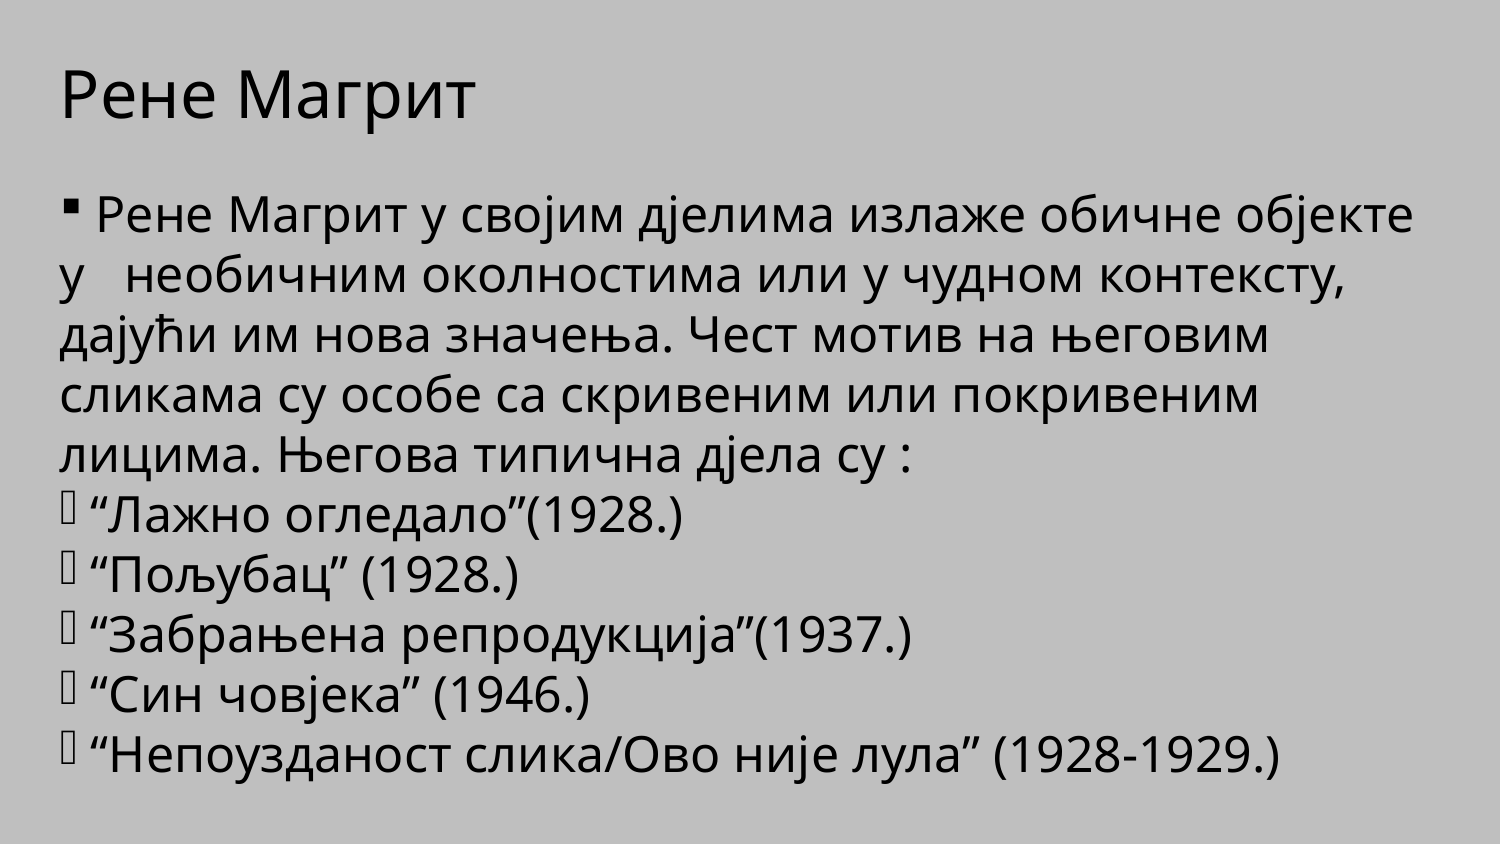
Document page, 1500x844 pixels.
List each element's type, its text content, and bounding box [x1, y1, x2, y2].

text_box Рене Магрит Рене Магрит у својим дјелима излаже обичне објекте у необичним околностима или у чудном контексту, дајући им нова значења. Чест мотив на његовим сликама су особе са скривеним или покривеним лицима. Његова типична дјела су : “Лажно огледало”(1928.) “Пољубац” (1928.) “Забрањена репродукција”(1937.) “Син човјека” (1946.) “Непоузданост слика/Ово није лула” (1928-1929.) [44, 44, 1458, 840]
